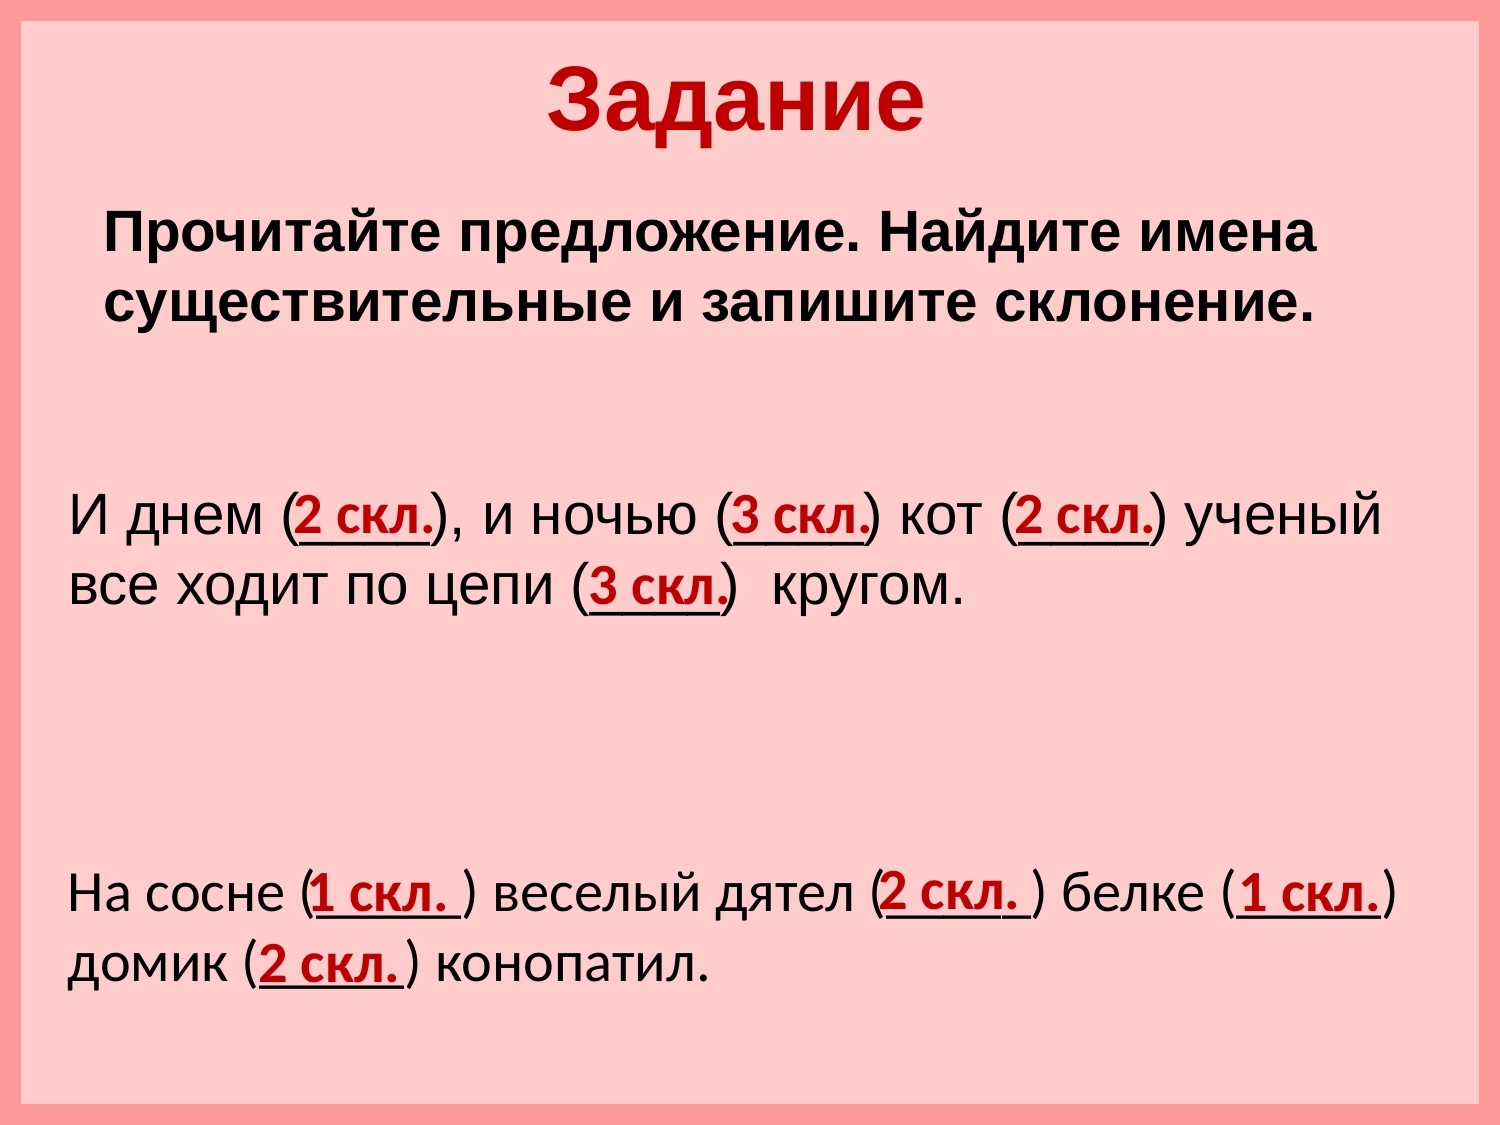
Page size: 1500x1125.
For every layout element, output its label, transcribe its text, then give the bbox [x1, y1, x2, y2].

text_box И днем (____), и ночью (____) кот (____) ученый все ходит по цепи (____) кругом. [53, 468, 714, 624]
text_box 2 скл. [998, 468, 1173, 553]
text_box Задание [171, 31, 1329, 157]
text_box 3 скл. [714, 468, 889, 553]
text_box Прочитайте предложение. Найдите имена существительные и запишите склонение. [88, 185, 1459, 341]
text_box 2 скл. [855, 843, 1043, 929]
text_box 3 скл. [572, 538, 748, 624]
text_box 2 скл. [243, 916, 416, 1002]
text_box И днем (____), и ночью (____) кот (____) ученый все ходит по цепи (____) кругом. [748, 468, 1447, 624]
text_box На сосне (_____) веселый дятел (_____) белке (_____) домик (_____) конопатил. [53, 845, 1459, 1001]
text_box 2 скл. [277, 468, 452, 553]
text_box 1 скл. [1223, 846, 1396, 931]
text_box [0, 0, 1500, 1125]
text_box 1 скл. [289, 846, 467, 931]
